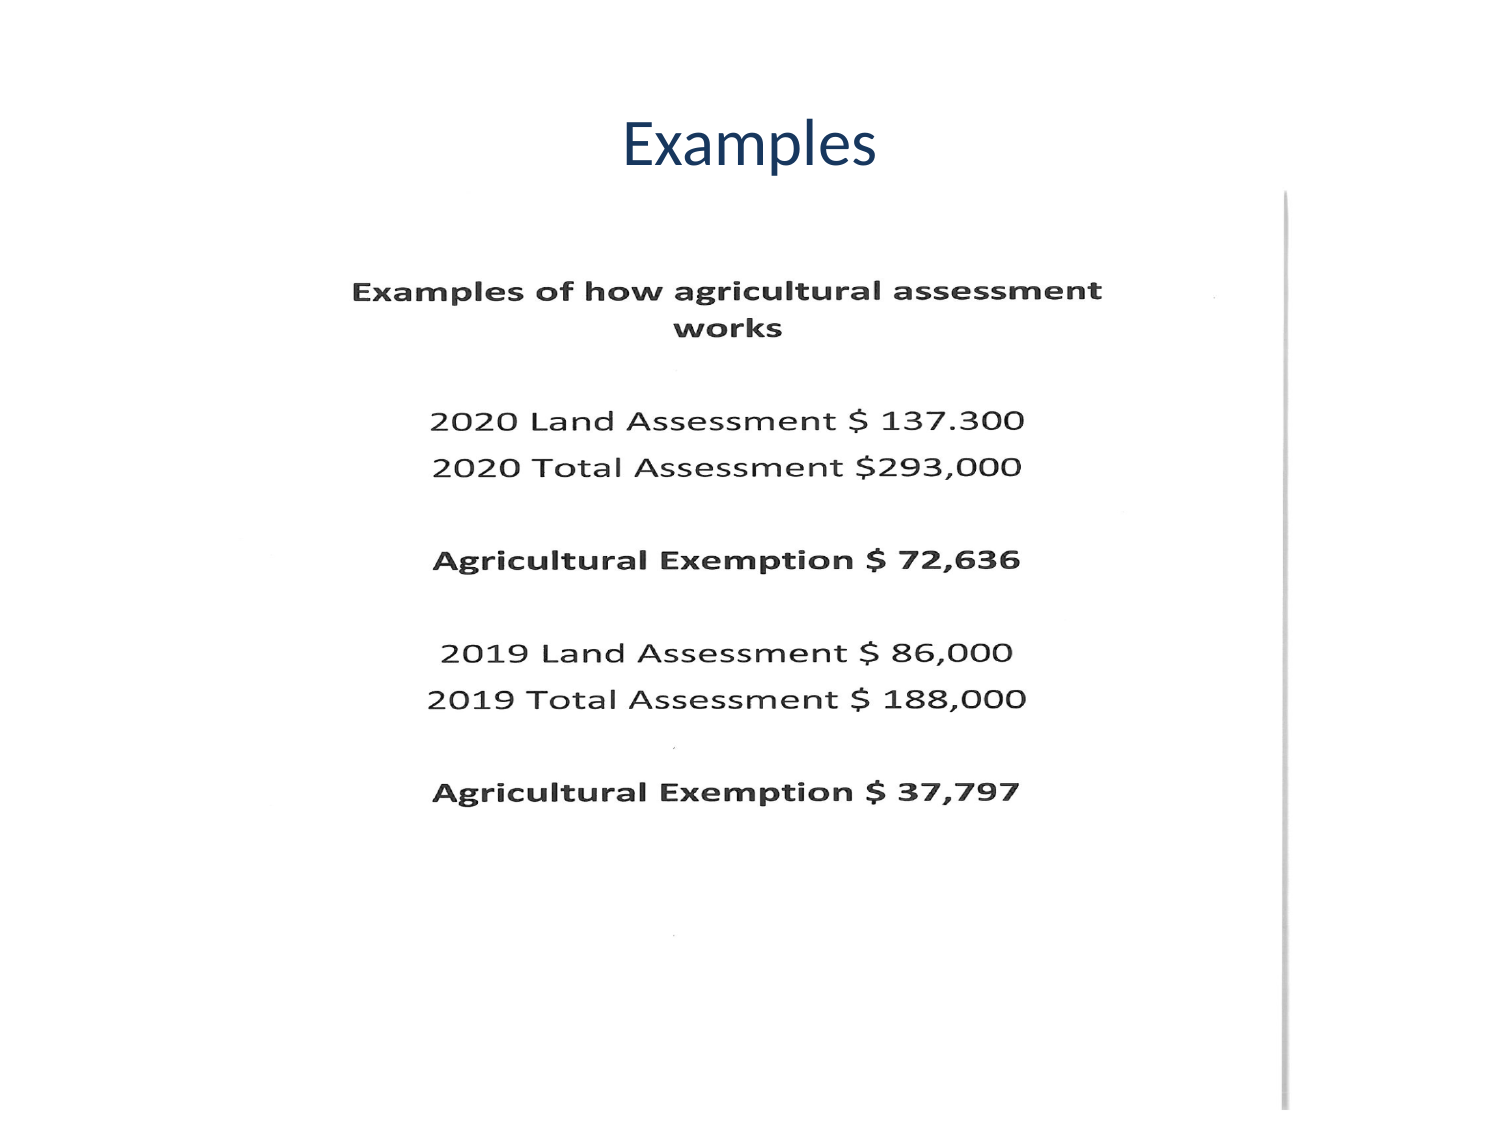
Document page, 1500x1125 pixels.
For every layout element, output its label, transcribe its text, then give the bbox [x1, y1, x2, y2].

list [174, 187, 1301, 1113]
title Examples [74, 44, 1426, 233]
